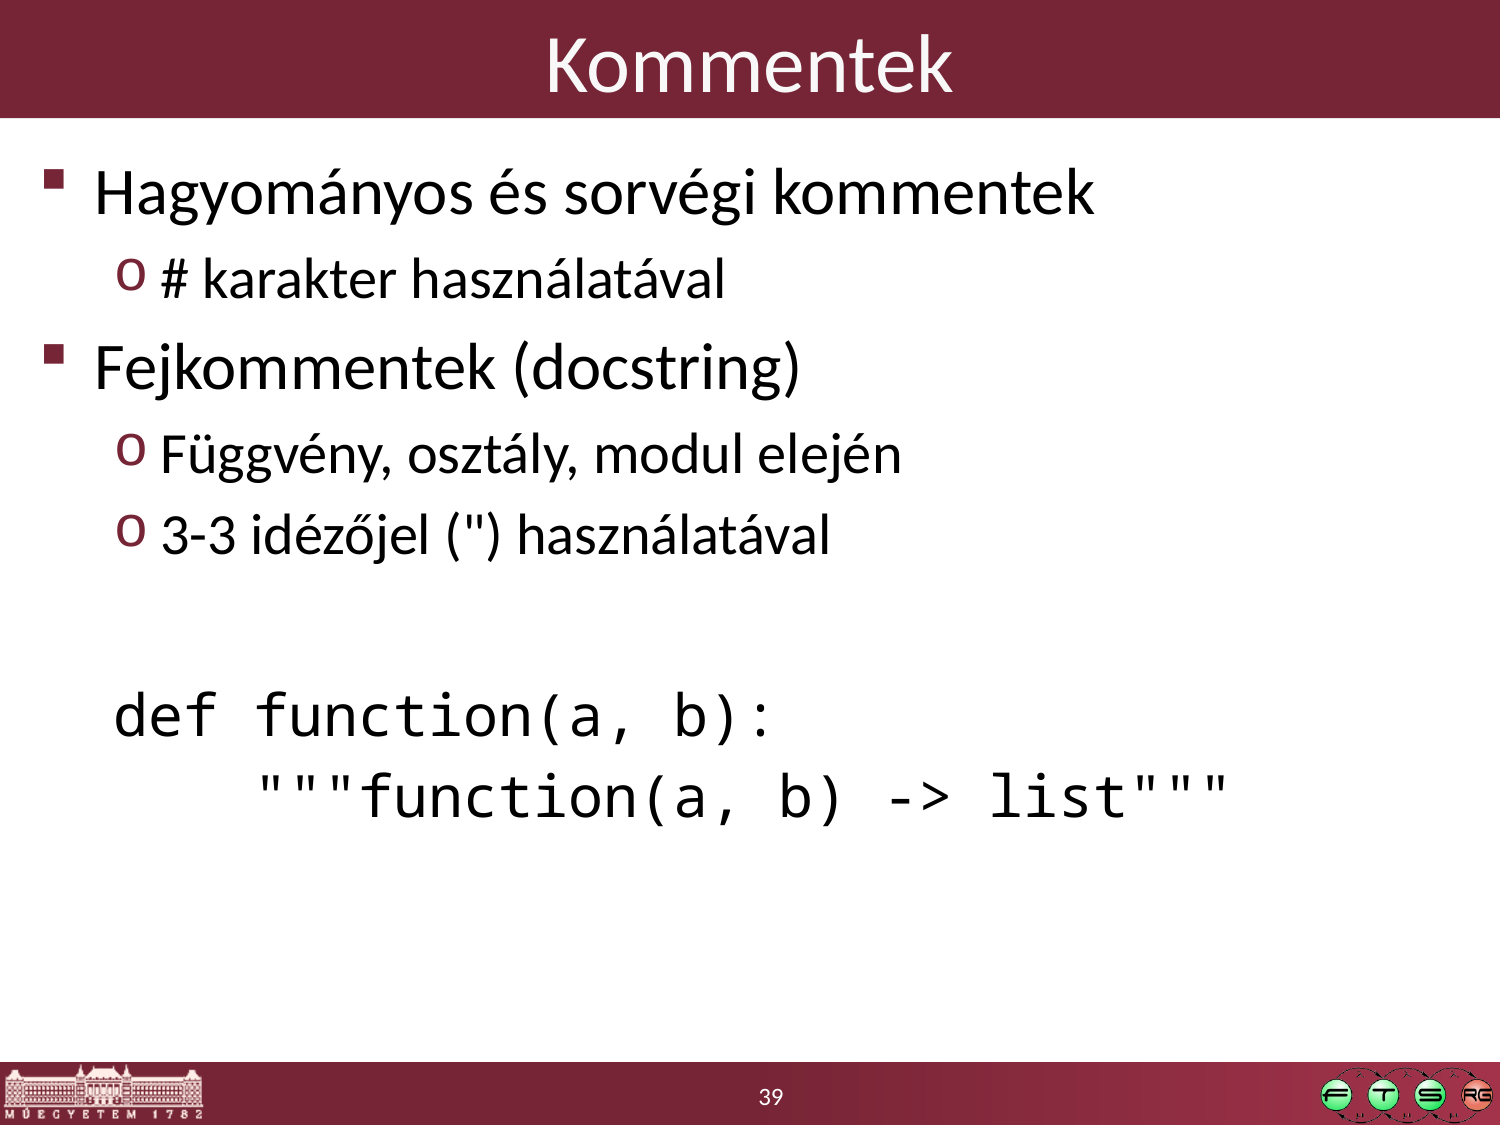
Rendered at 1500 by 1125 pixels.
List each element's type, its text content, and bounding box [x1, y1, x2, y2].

slide_number 39 [527, 1066, 1015, 1125]
picture [1318, 1065, 1494, 1125]
title Kommentek [0, 0, 1500, 119]
list Hagyományos és sorvégi kommentek # karakter használatával Fejkommentek (docstring) Függvény, osztály, modul elején 3-3 idézőjel (") használatával def function(a, b): """function(a, b) -> list""" [23, 140, 1477, 1048]
picture [0, 1063, 209, 1123]
